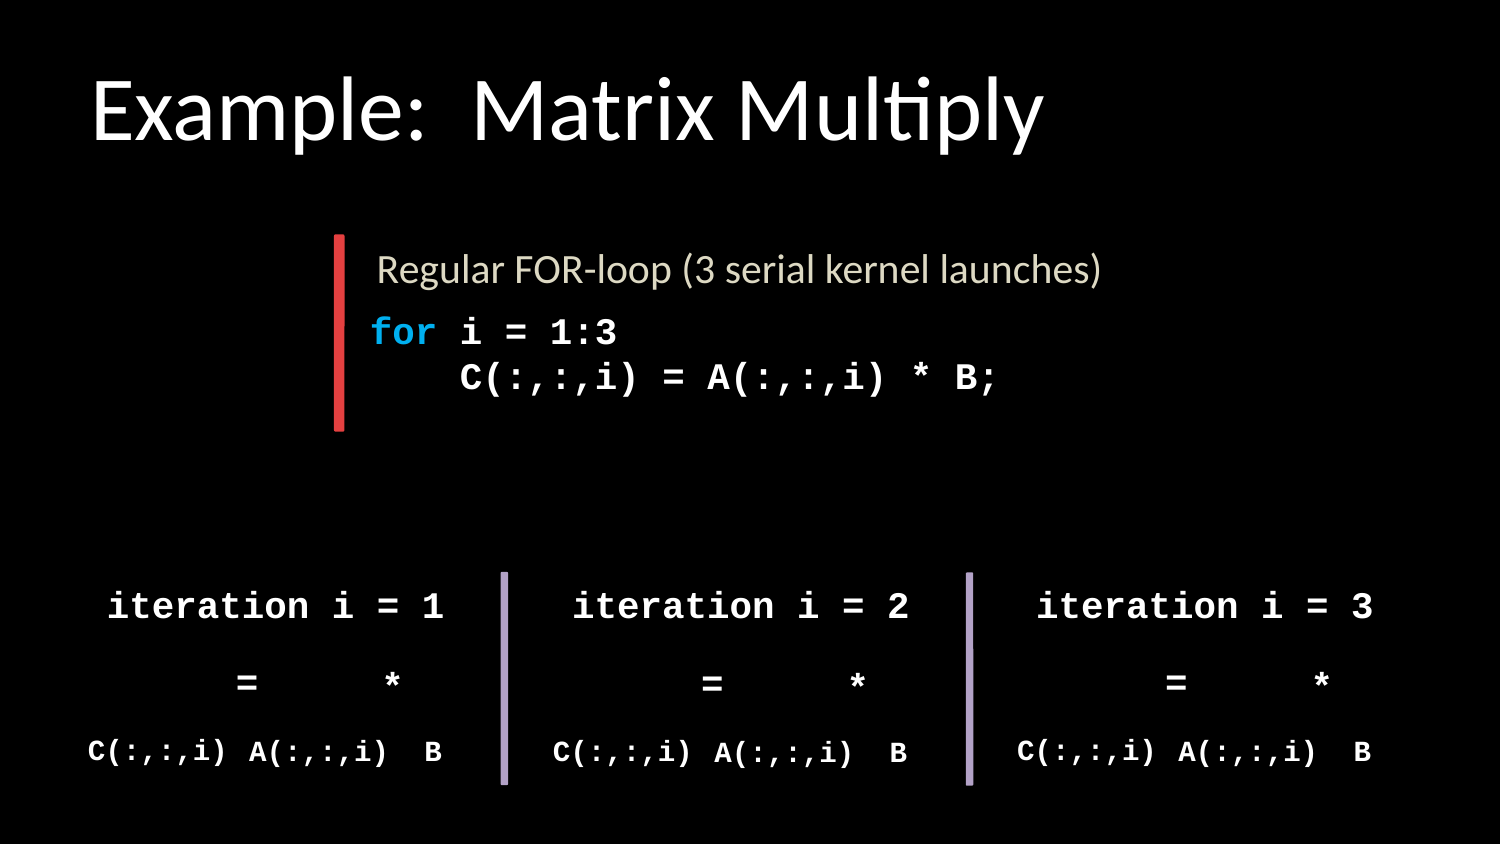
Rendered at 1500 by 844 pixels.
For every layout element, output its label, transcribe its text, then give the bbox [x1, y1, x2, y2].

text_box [537, 572, 974, 786]
title Example: Matrix Multiply [75, 33, 1425, 175]
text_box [332, 234, 1128, 432]
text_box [1001, 573, 1397, 777]
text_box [72, 571, 509, 786]
